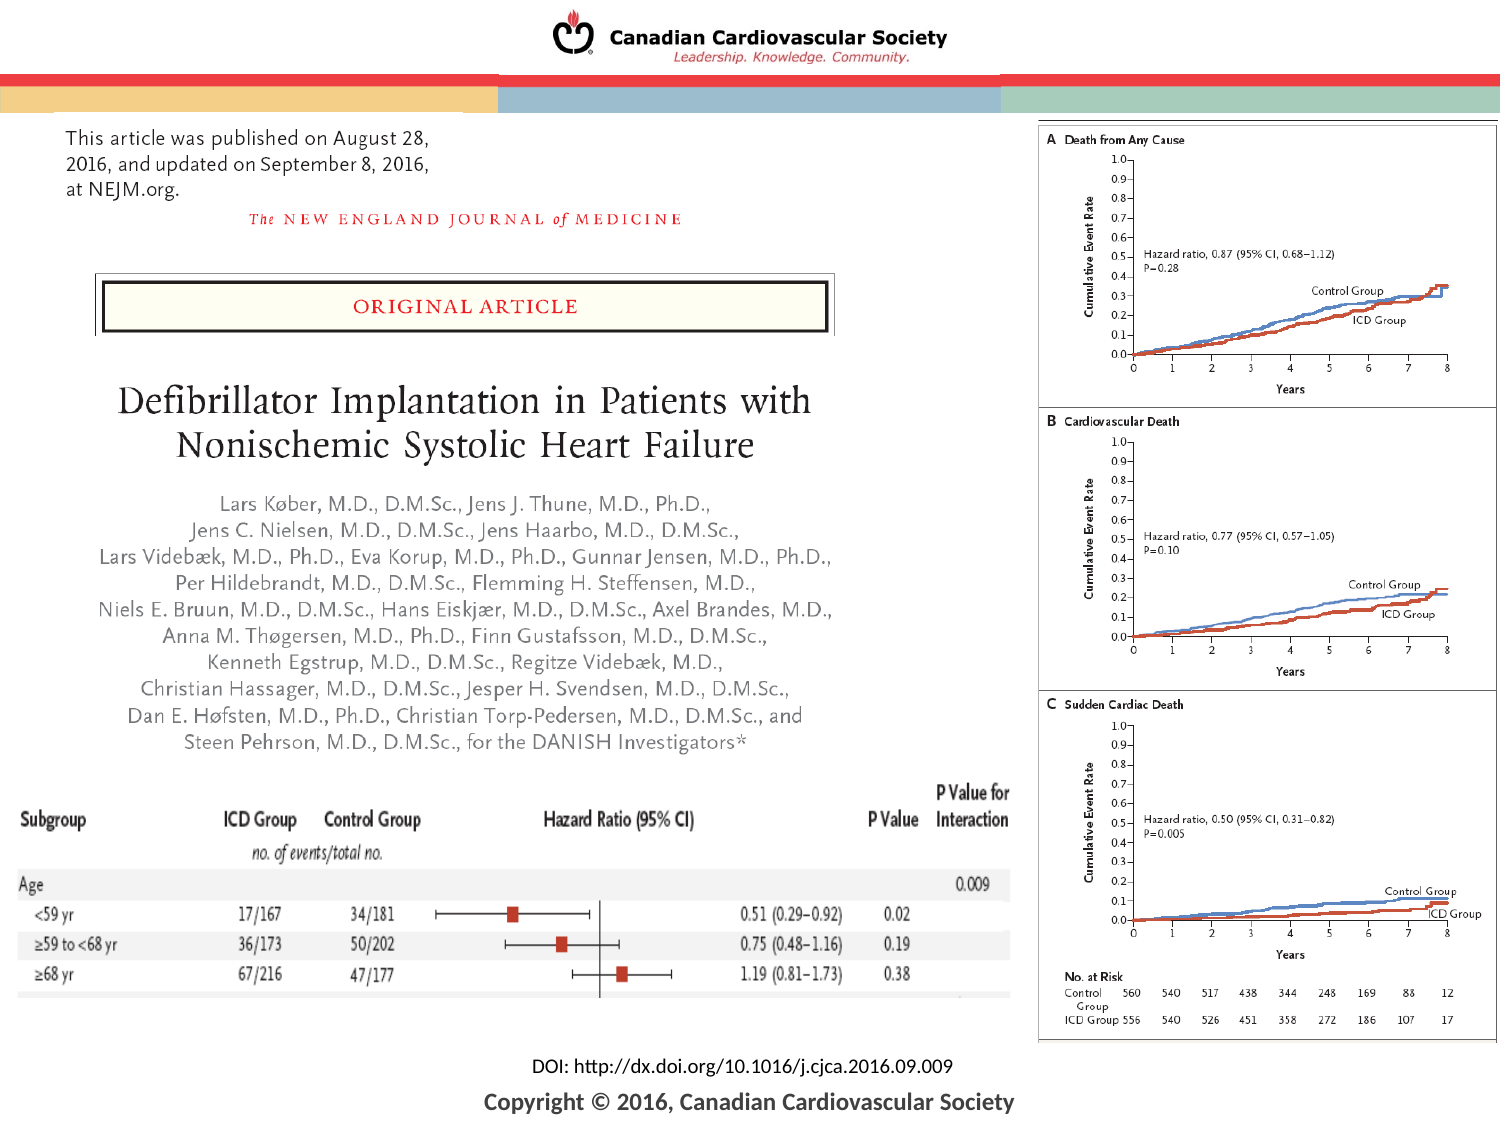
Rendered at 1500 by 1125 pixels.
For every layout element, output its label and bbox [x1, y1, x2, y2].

picture [0, 74, 1500, 1043]
picture [553, 9, 947, 64]
